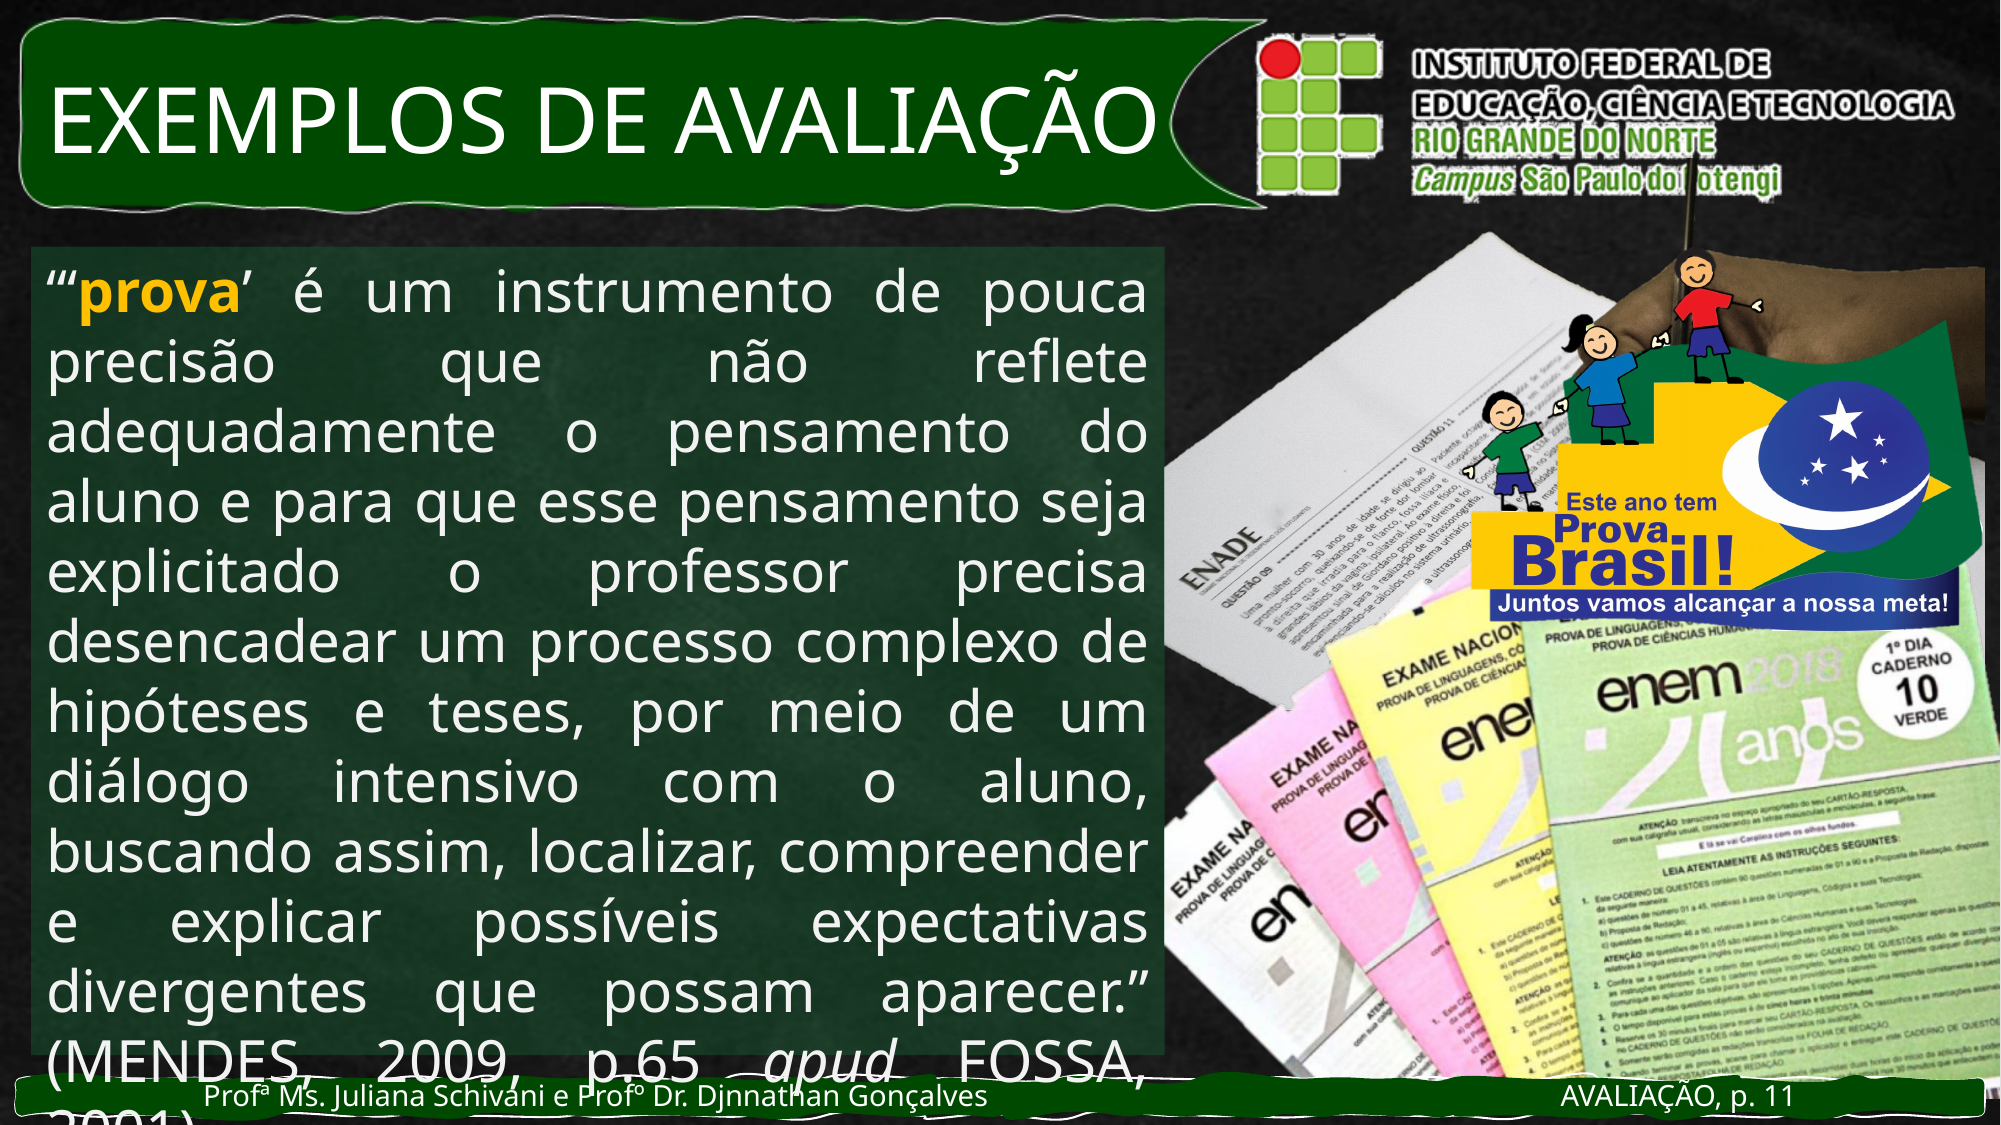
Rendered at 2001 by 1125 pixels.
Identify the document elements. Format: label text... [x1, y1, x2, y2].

text_box “‘prova’ é um instrumento de pouca precisão que não reflete adequadamente o pensamento do aluno e para que esse pensamento seja explicitado o professor precisa desencadear um processo complexo de hipóteses e teses, por meio de um diálogo intensivo com o aluno, buscando assim, localizar, compreender e explicar possíveis expectativas divergentes que possam aparecer.” (MENDES, 2009, p.65 apud FOSSA, 2001). [31, 246, 1164, 1056]
picture [0, 0, 2001, 1125]
text_box Profª Ms. Juliana Schivani e Profº Dr. Djnnathan Gonçalves AVALIAÇÃO, p. 11 [14, 1072, 1986, 1121]
title EXEMPLOS DE AVALIAÇÃO [31, 53, 1196, 194]
